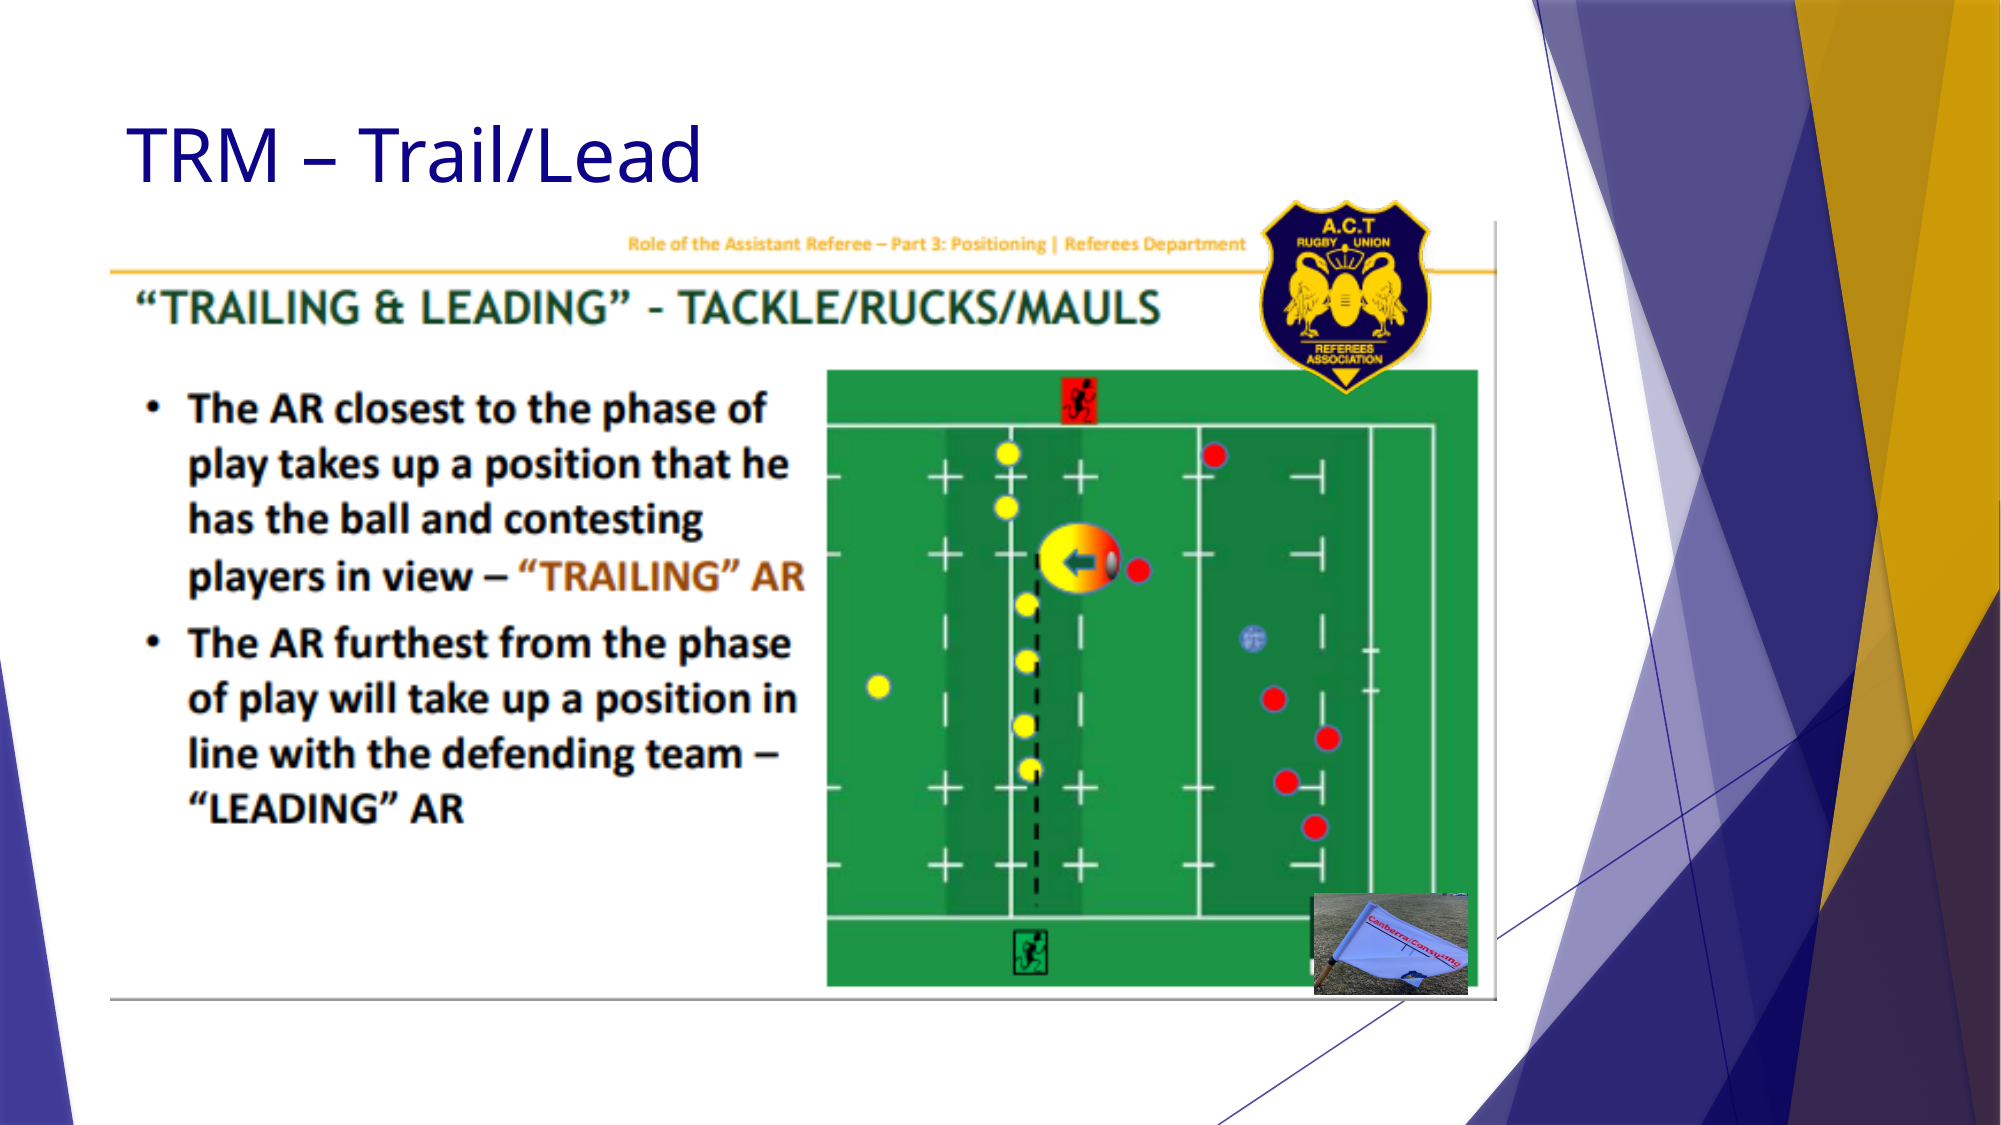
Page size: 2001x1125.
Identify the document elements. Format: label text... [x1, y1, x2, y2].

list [109, 220, 1497, 1001]
picture [1258, 199, 1434, 398]
title TRM – Trail/Lead [111, 99, 1522, 227]
picture [1313, 892, 1468, 996]
